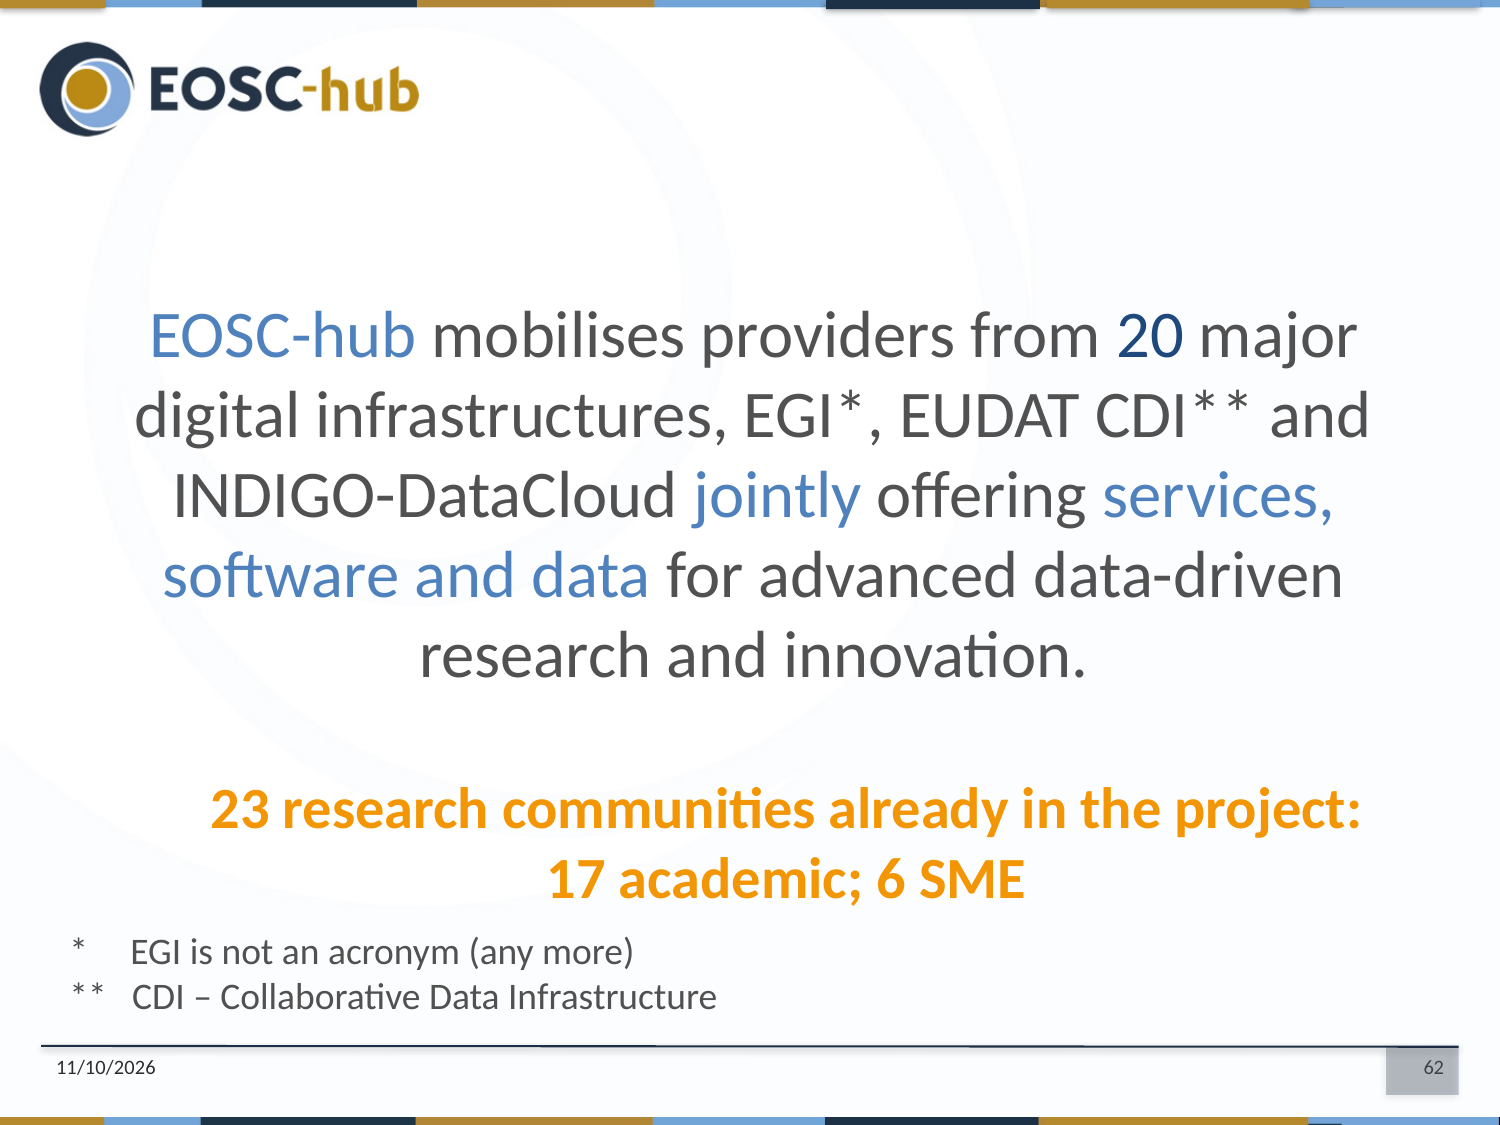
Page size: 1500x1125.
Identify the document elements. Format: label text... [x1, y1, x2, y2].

text_box 23 research communities already in the project: 17 academic; 6 SME [195, 763, 1378, 918]
picture [0, 0, 1500, 1125]
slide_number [41, 1046, 392, 1094]
slide_number 62 [1074, 1046, 1459, 1094]
text_box EOSC-hub mobilises providers from 20 major digital infrastructures, EGI*, EUDAT CDI** and INDIGO-DataCloud jointly offering services, software and data for advanced data-driven research and innovation. [119, 283, 1403, 779]
text_box * EGI is not an acronym (any more) ** CDI – Collaborative Data Infrastructure [54, 919, 742, 1025]
text_box [289, 503, 892, 564]
